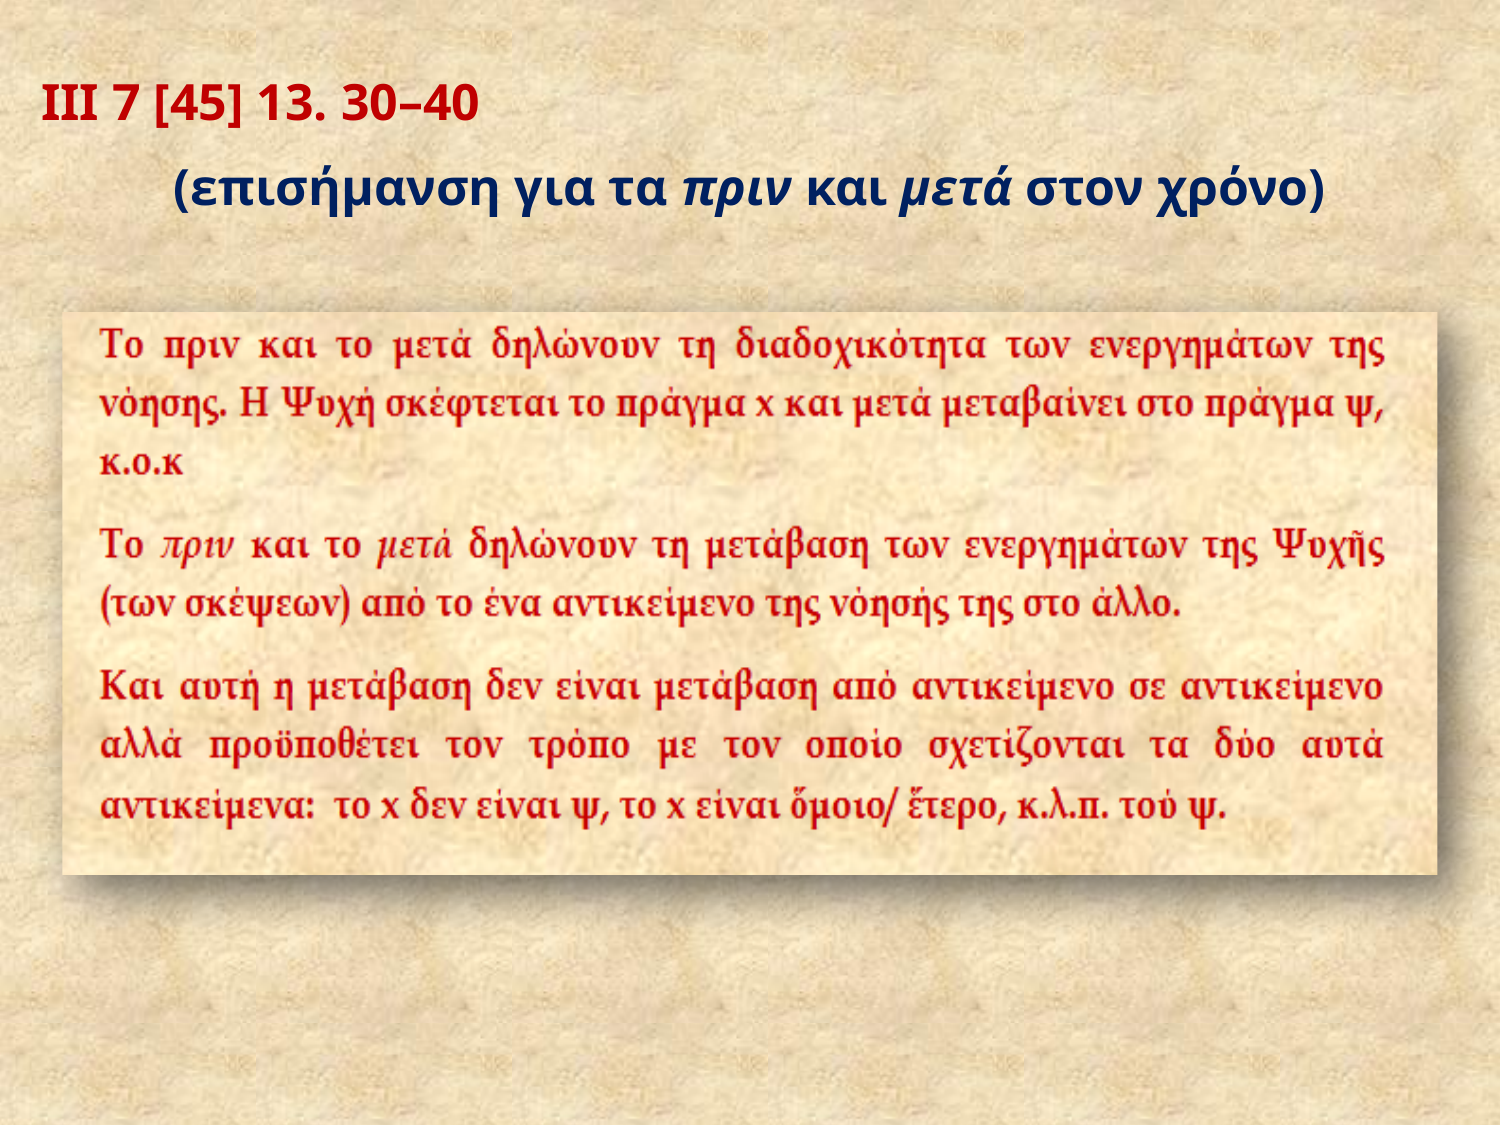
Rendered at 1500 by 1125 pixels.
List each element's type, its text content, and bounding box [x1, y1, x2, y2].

title ΙΙΙ 7 [45] 13. 30–40 [0, 0, 1463, 202]
list (επισήμανση για τα πριν και μετά στον χρόνο) [37, 202, 1463, 225]
picture [0, 0, 1500, 1125]
